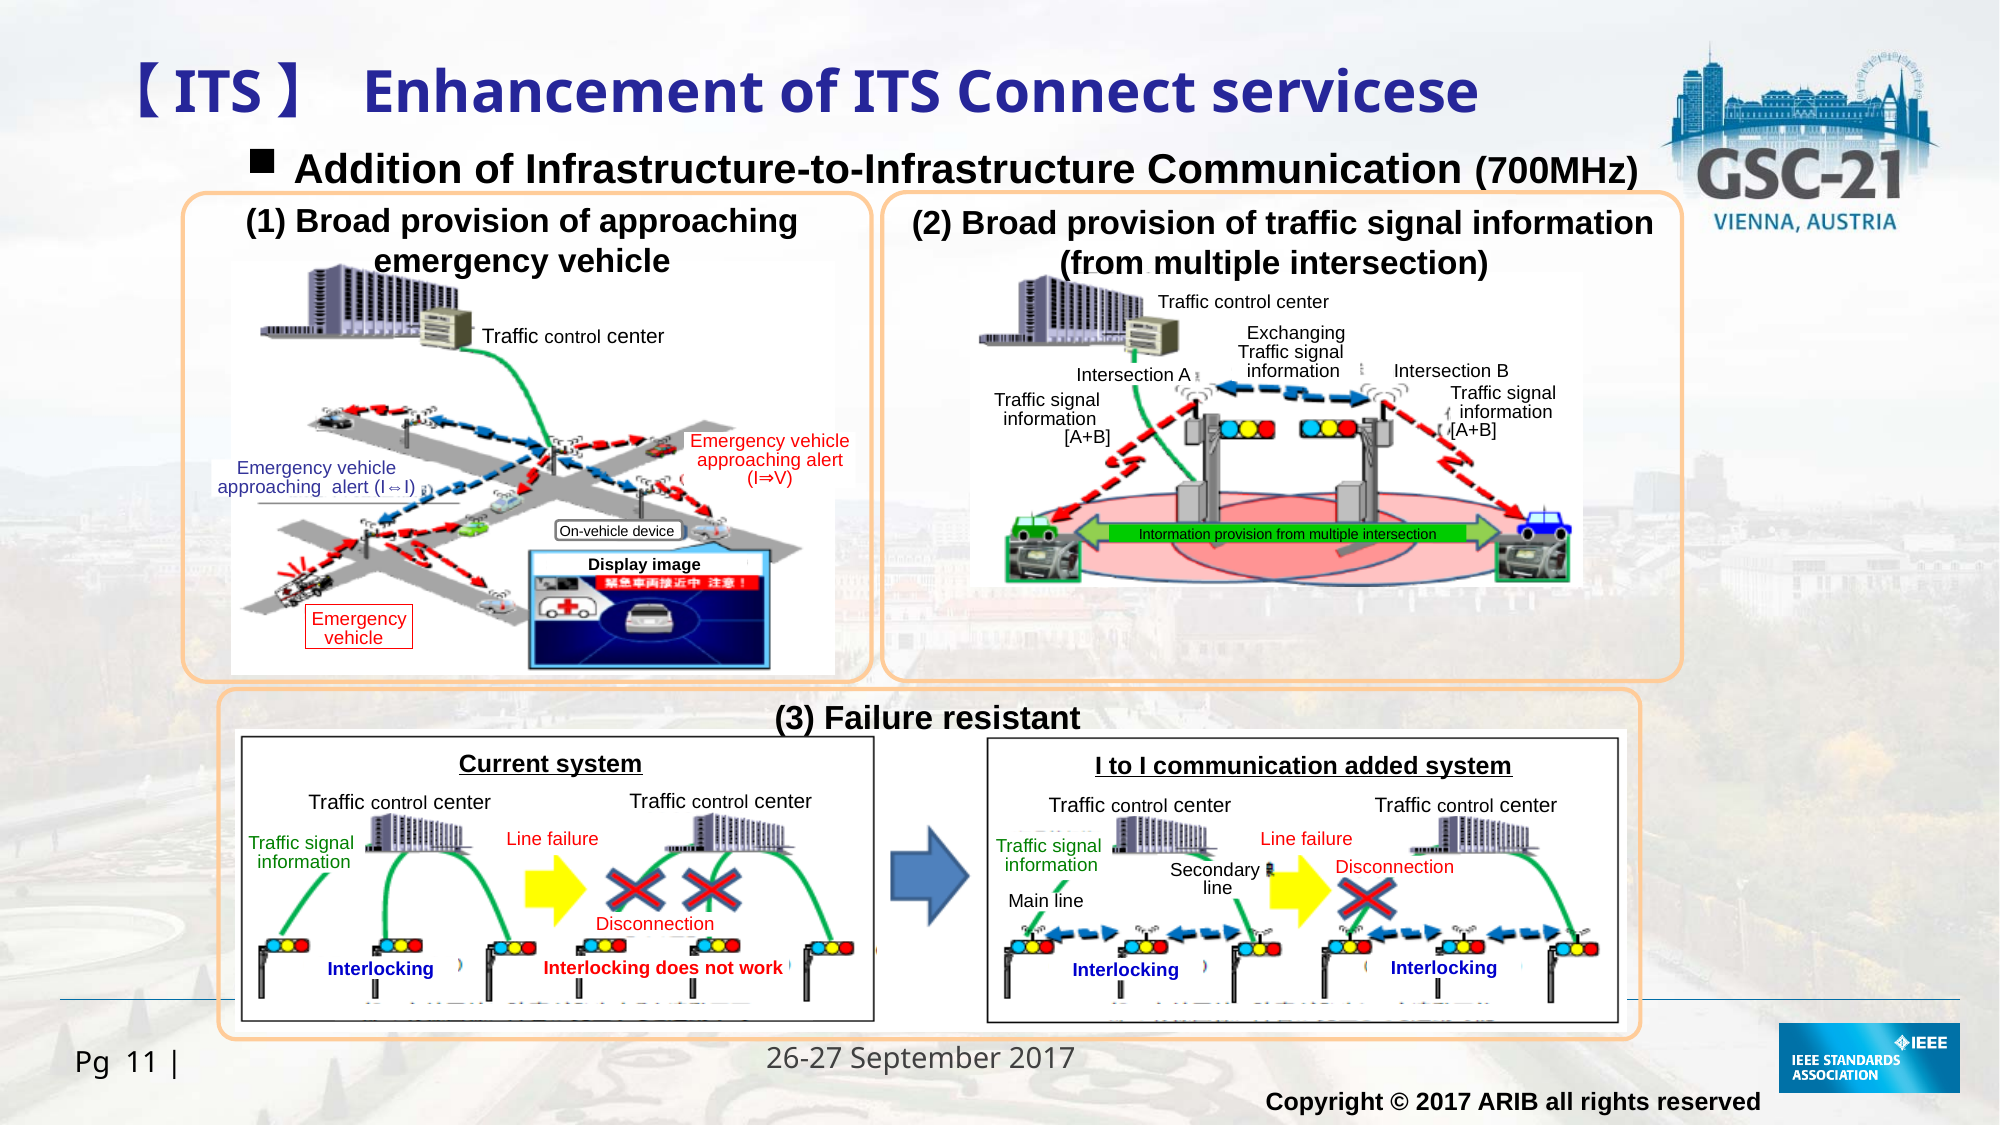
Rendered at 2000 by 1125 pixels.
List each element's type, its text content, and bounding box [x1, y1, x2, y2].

picture [0, 0, 2000, 1125]
slide_number Pg 11 | [59, 1035, 475, 1094]
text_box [182, 134, 1697, 1040]
list 【ITS】 Enhancement of ITS Connect servicese [102, 56, 1910, 163]
